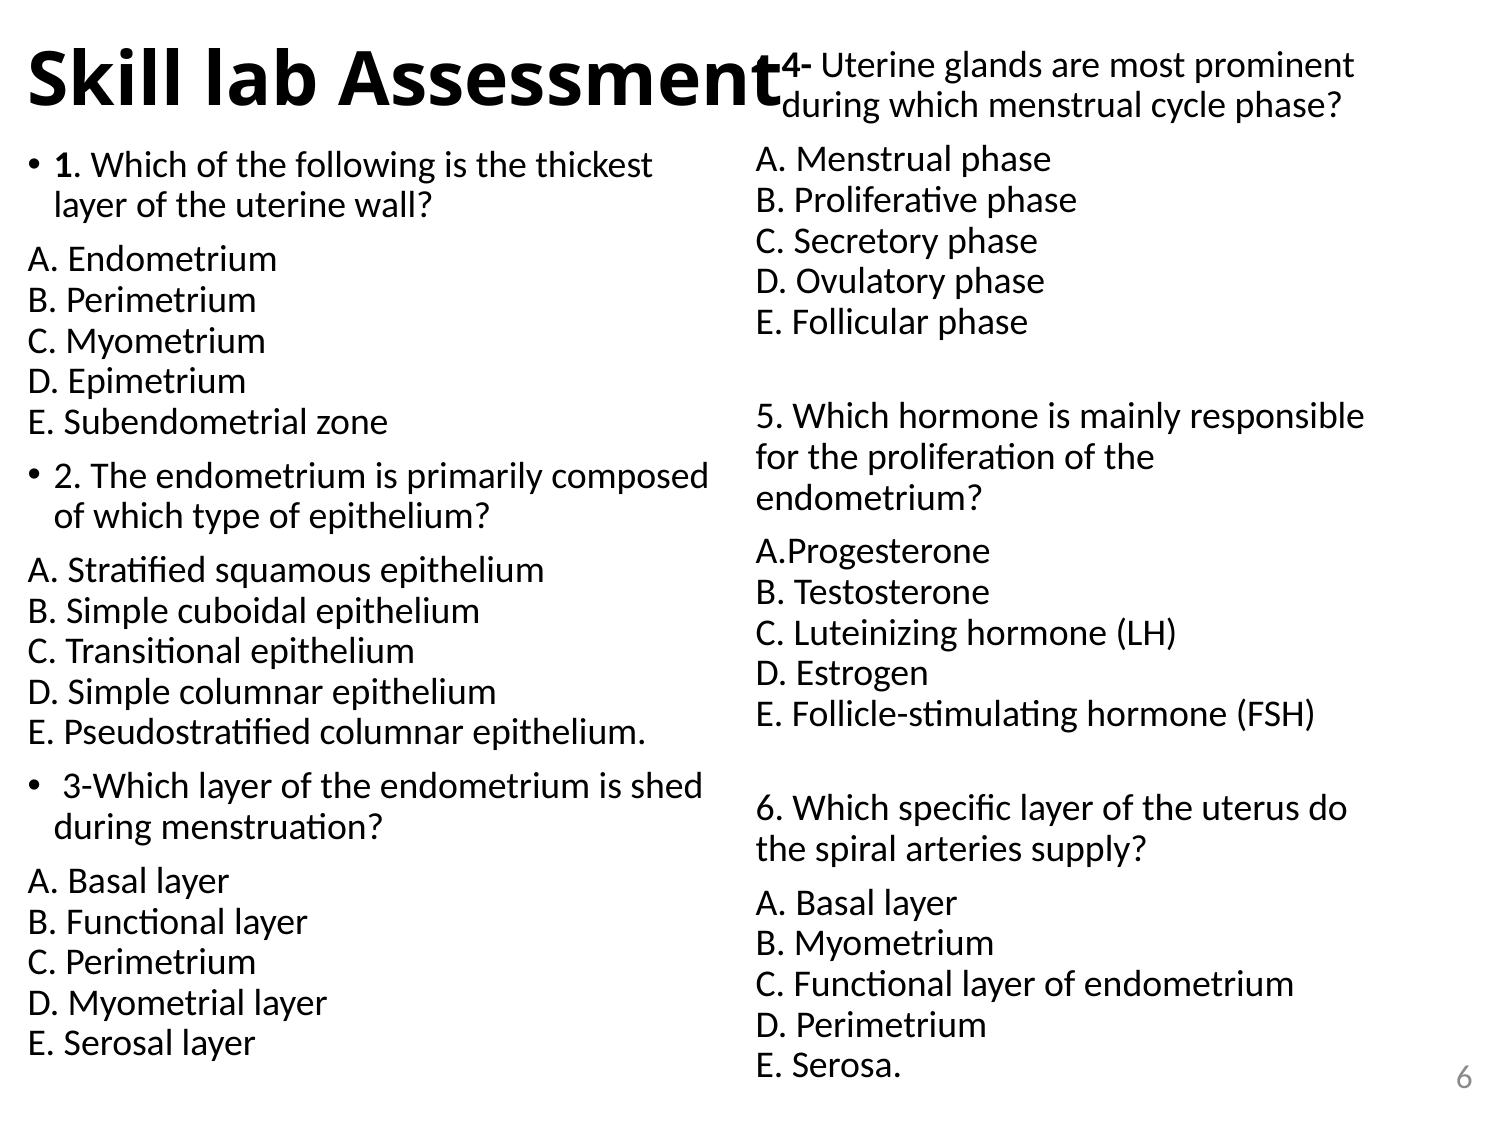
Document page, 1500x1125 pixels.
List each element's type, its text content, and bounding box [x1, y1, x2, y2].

list 1. Which of the following is the thickest layer of the uterine wall? A. Endometrium B. Perimetrium C. Myometrium D. Epimetrium E. Subendometrial zone 2. The endometrium is primarily composed of which type of epithelium? A. Stratified squamous epithelium B. Simple cuboidal epithelium C. Transitional epithelium D. Simple columnar epithelium E. Pseudostratified columnar epithelium. 3-Which layer of the endometrium is shed during menstruation? A. Basal layer B. Functional layer C. Perimetrium D. Myometrial layer E. Serosal layer [12, 137, 740, 1113]
title Skill lab Assessment [12, 0, 850, 137]
list 4- Uterine glands are most prominent during which menstrual cycle phase? A. Menstrual phase B. Proliferative phase C. Secretory phase D. Ovulatory phase E. Follicular phase 5. Which hormone is mainly responsible for the proliferation of the endometrium? A.Progesterone B. Testosterone C. Luteinizing hormone (LH) D. Estrogen E. Follicle-stimulating hormone (FSH) 6. Which specific layer of the uterus do the spiral arteries supply? A. Basal layer B. Myometrium C. Functional layer of endometrium D. Perimetrium E. Serosa. [740, 37, 1397, 1113]
slide_number 6 [1396, 1025, 1488, 1125]
